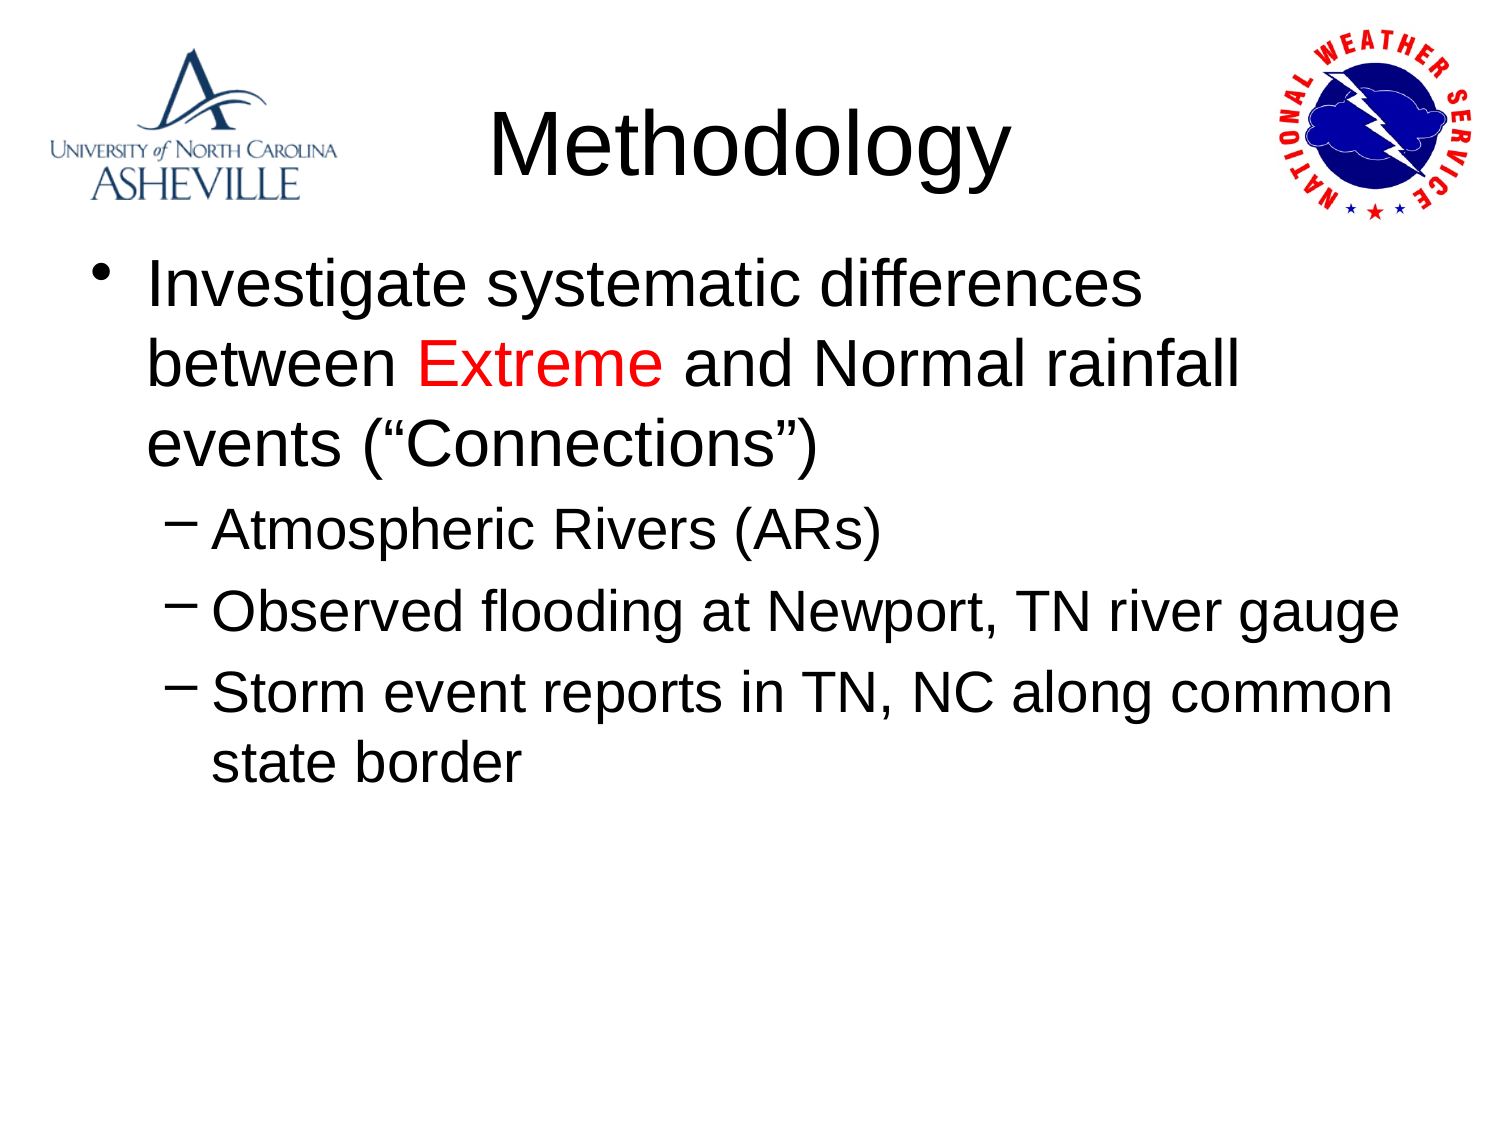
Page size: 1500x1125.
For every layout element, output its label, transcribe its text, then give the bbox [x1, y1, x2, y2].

list Investigate systematic differences between Extreme and Normal rainfall events (“Connections”) Atmospheric Rivers (ARs) Observed flooding at Newport, TN river gauge Storm event reports in TN, NC along common state border [75, 232, 1425, 1057]
picture [1274, 24, 1475, 225]
picture [49, 48, 338, 200]
title Methodology [75, 45, 1425, 232]
